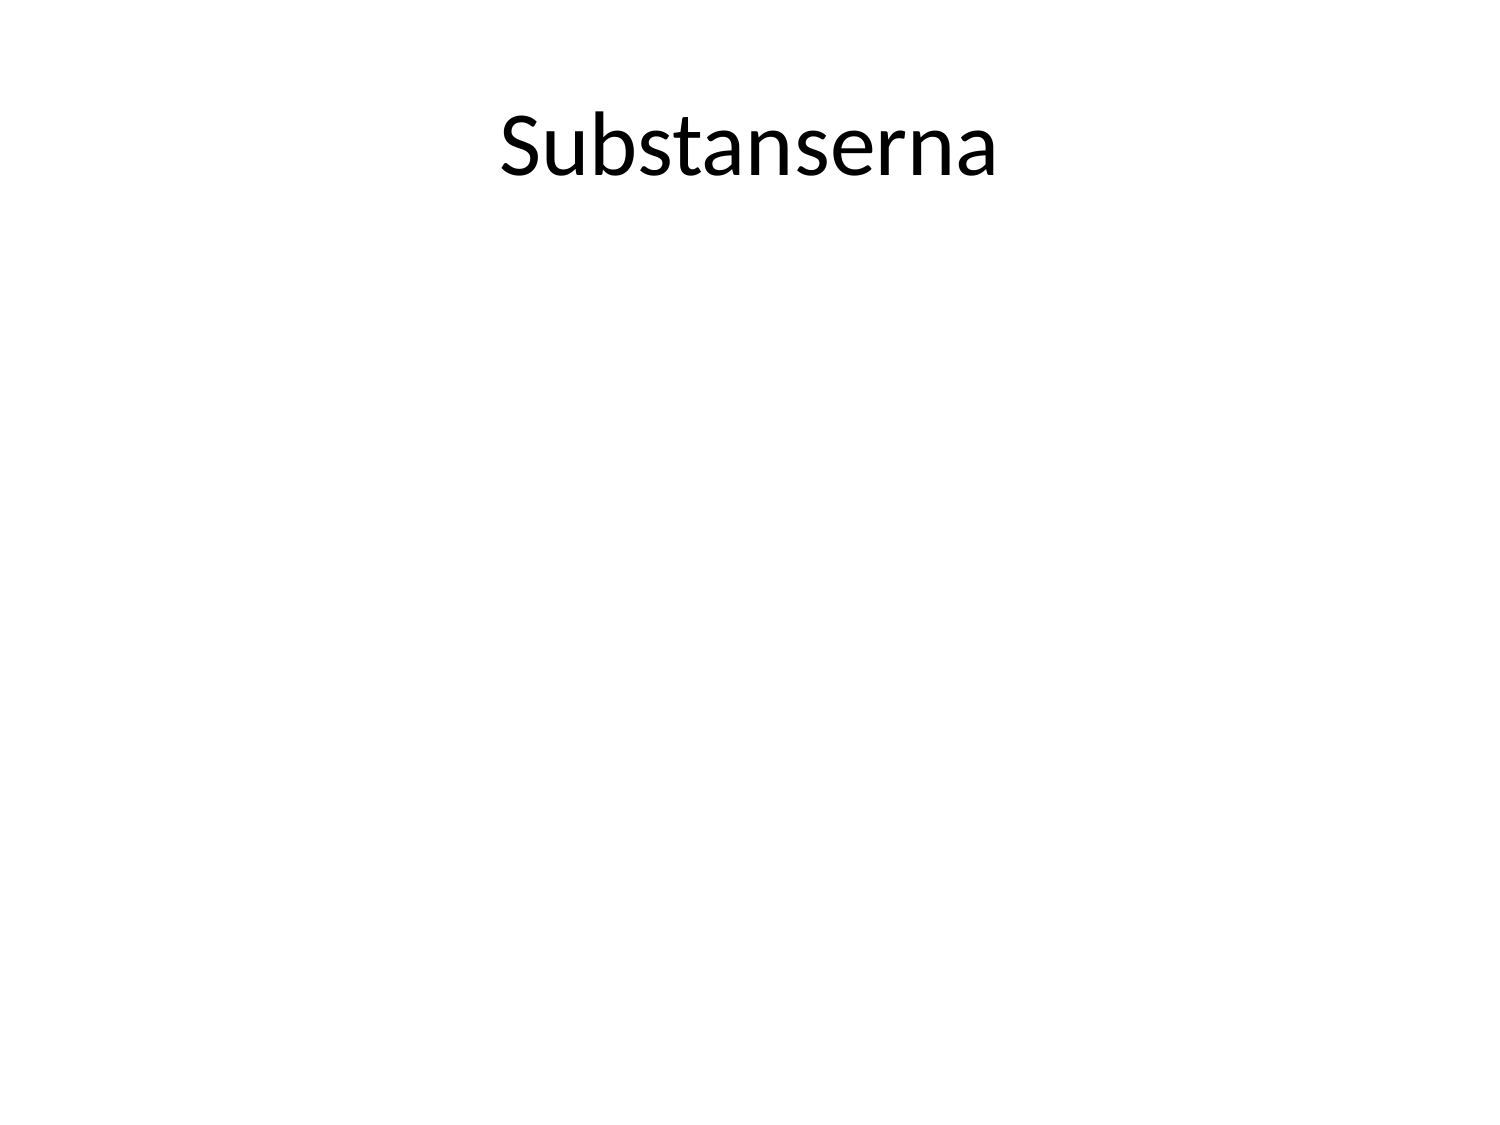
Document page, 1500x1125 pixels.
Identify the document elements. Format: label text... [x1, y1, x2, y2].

title Substanserna [75, 45, 1425, 233]
